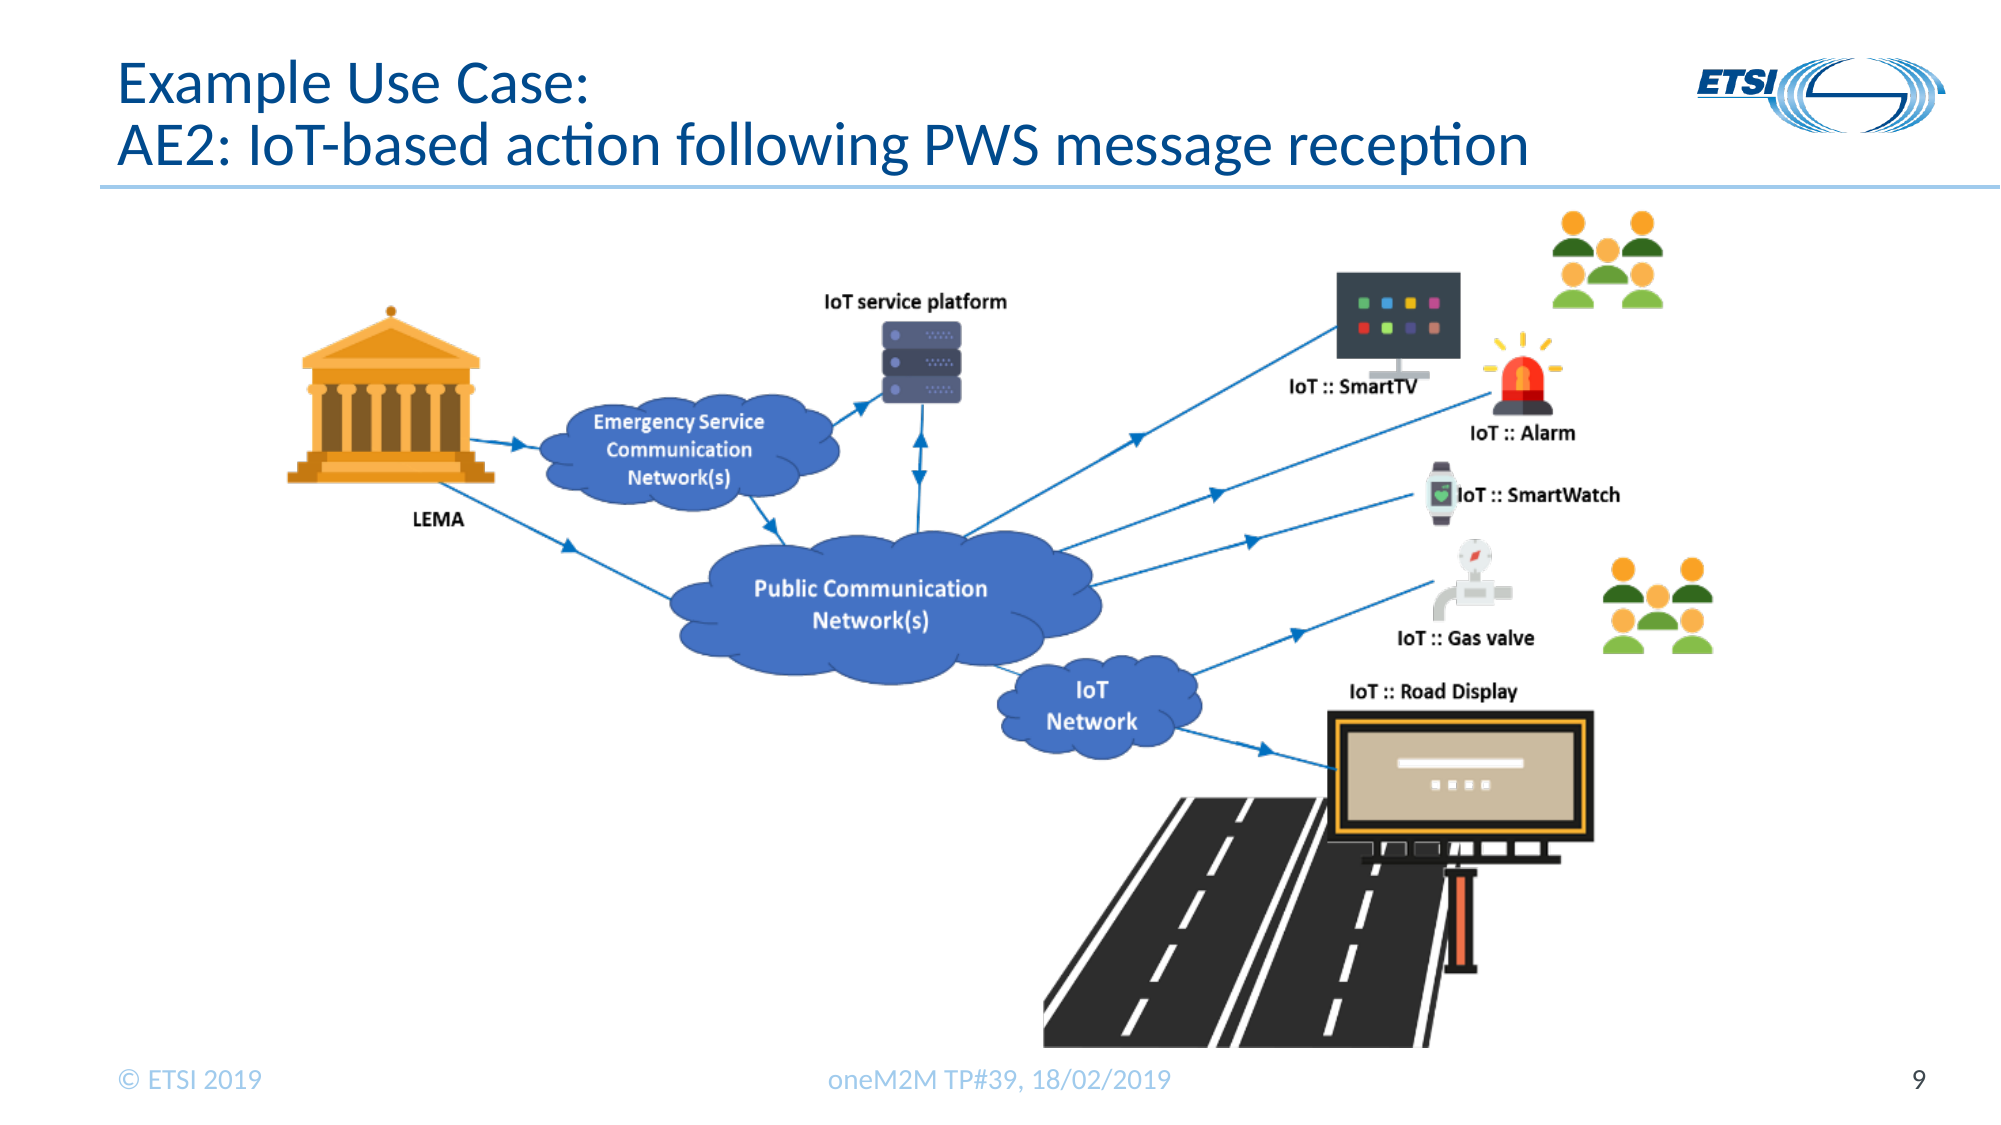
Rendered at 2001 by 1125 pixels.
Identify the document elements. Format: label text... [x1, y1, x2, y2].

picture [273, 187, 1727, 1048]
title Example Use Case: AE2: IoT-based action following PWS message reception [100, 45, 1786, 188]
picture [1786, 58, 1946, 138]
footer oneM2M TP#39, 18/02/2019 [662, 1048, 1338, 1108]
